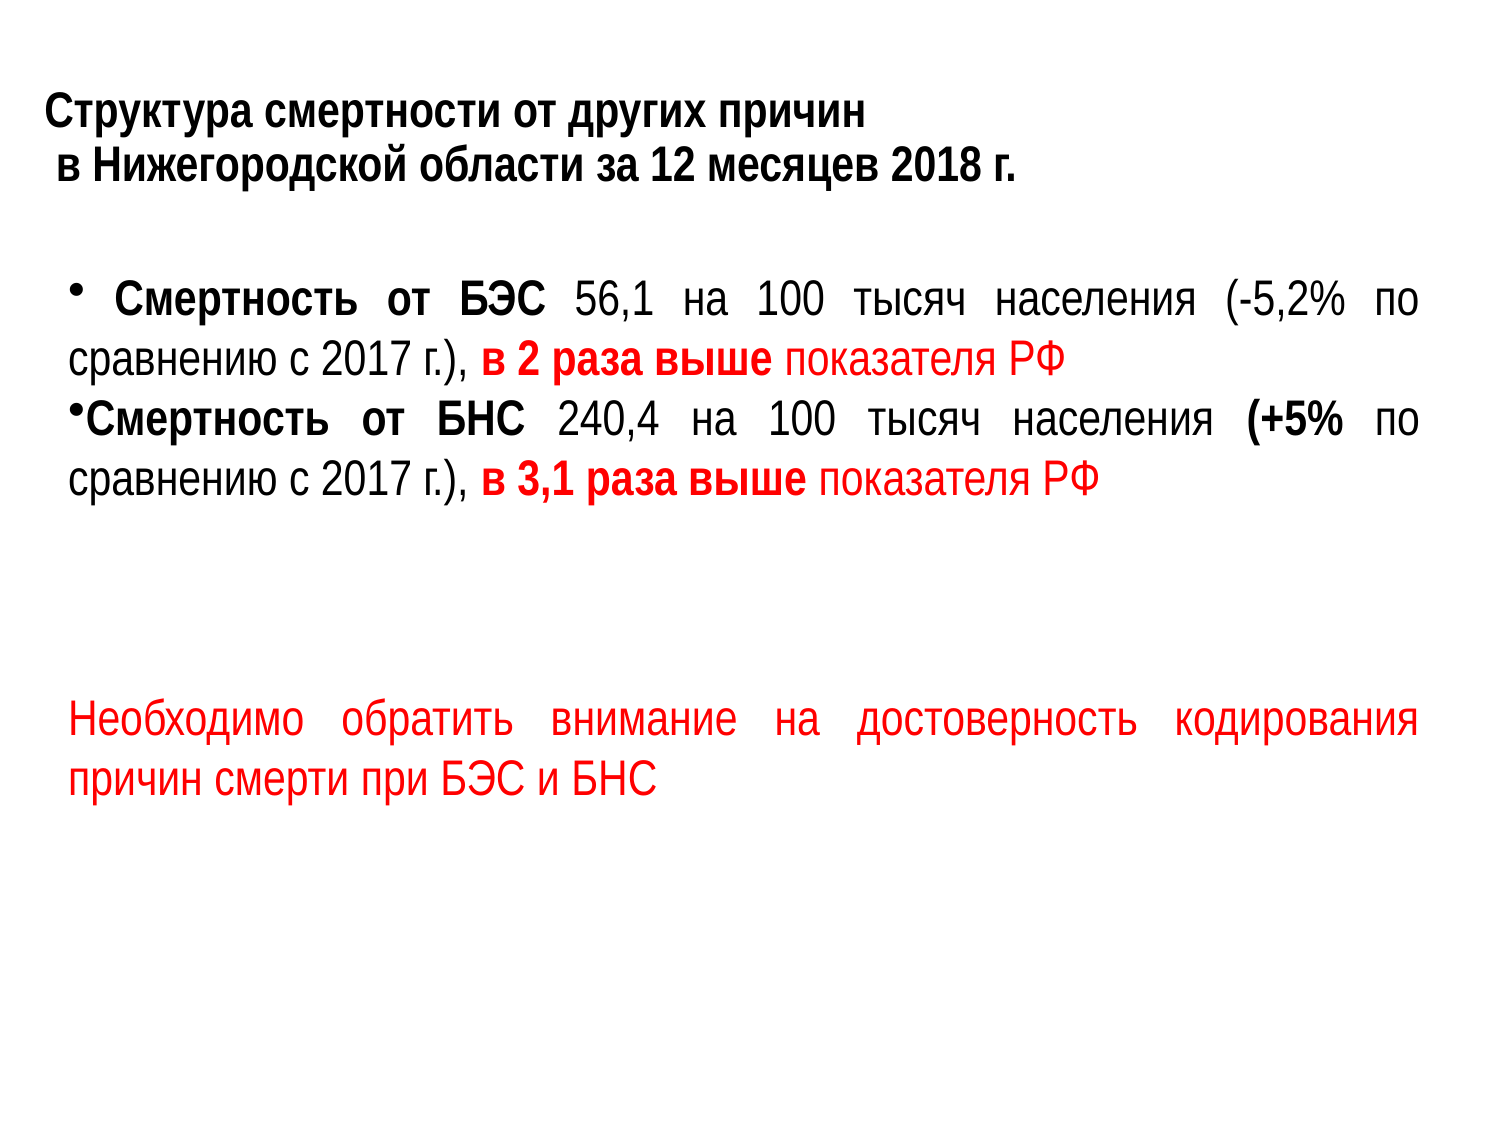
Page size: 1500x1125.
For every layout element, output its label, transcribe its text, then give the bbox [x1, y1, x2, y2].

text_box Смертность от БЭС 56,1 на 100 тысяч населения (-5,2% по сравнению с 2017 г.), в 2 раза выше показателя РФ Смертность от БНС 240,4 на 100 тысяч населения (+5% по сравнению с 2017 г.), в 3,1 раза выше показателя РФ Необходимо обратить внимание на достоверность кодирования причин смерти при БЭС и БНС [53, 258, 1436, 813]
title Структура смертности от других причин в Нижегородской области за 12 месяцев 2018 г. [29, 45, 1459, 233]
